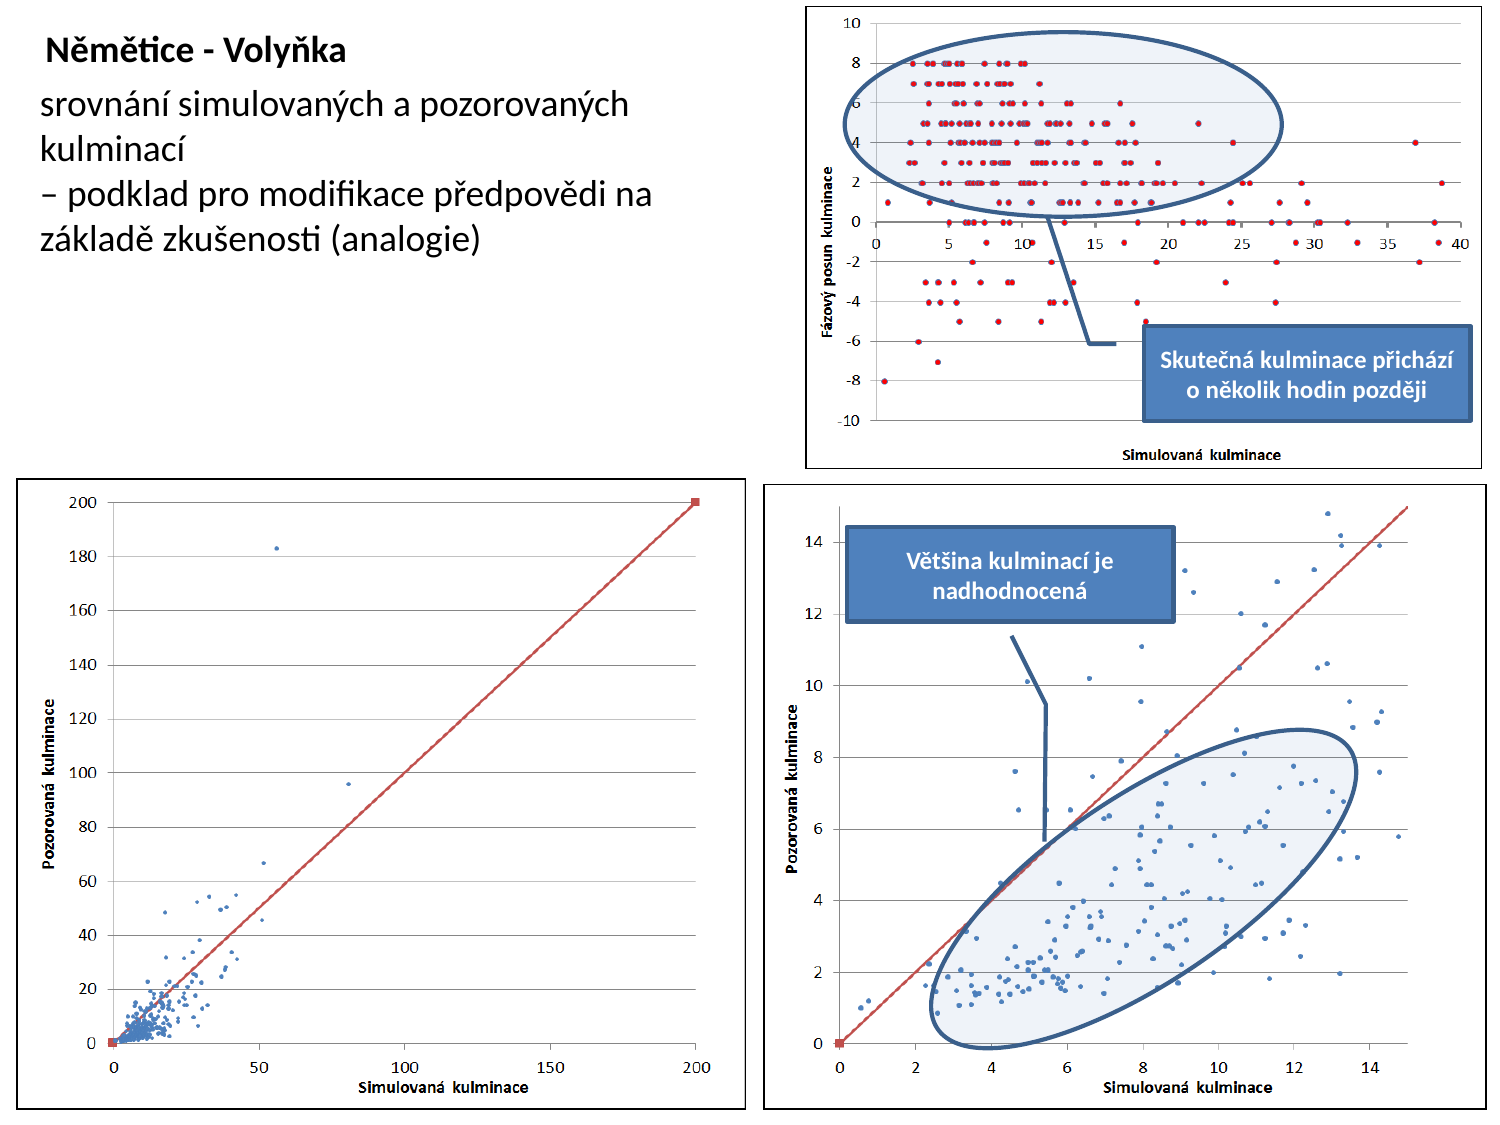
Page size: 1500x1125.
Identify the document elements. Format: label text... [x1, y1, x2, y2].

picture [17, 479, 746, 1109]
picture [764, 484, 1486, 1109]
text_box Němětice - Volyňka [30, 17, 363, 71]
text_box srovnání simulovaných a pozorovaných kulminací – podklad pro modifikace předpovědi na základě zkušenosti (analogie) [25, 71, 778, 267]
picture [806, 7, 1481, 469]
